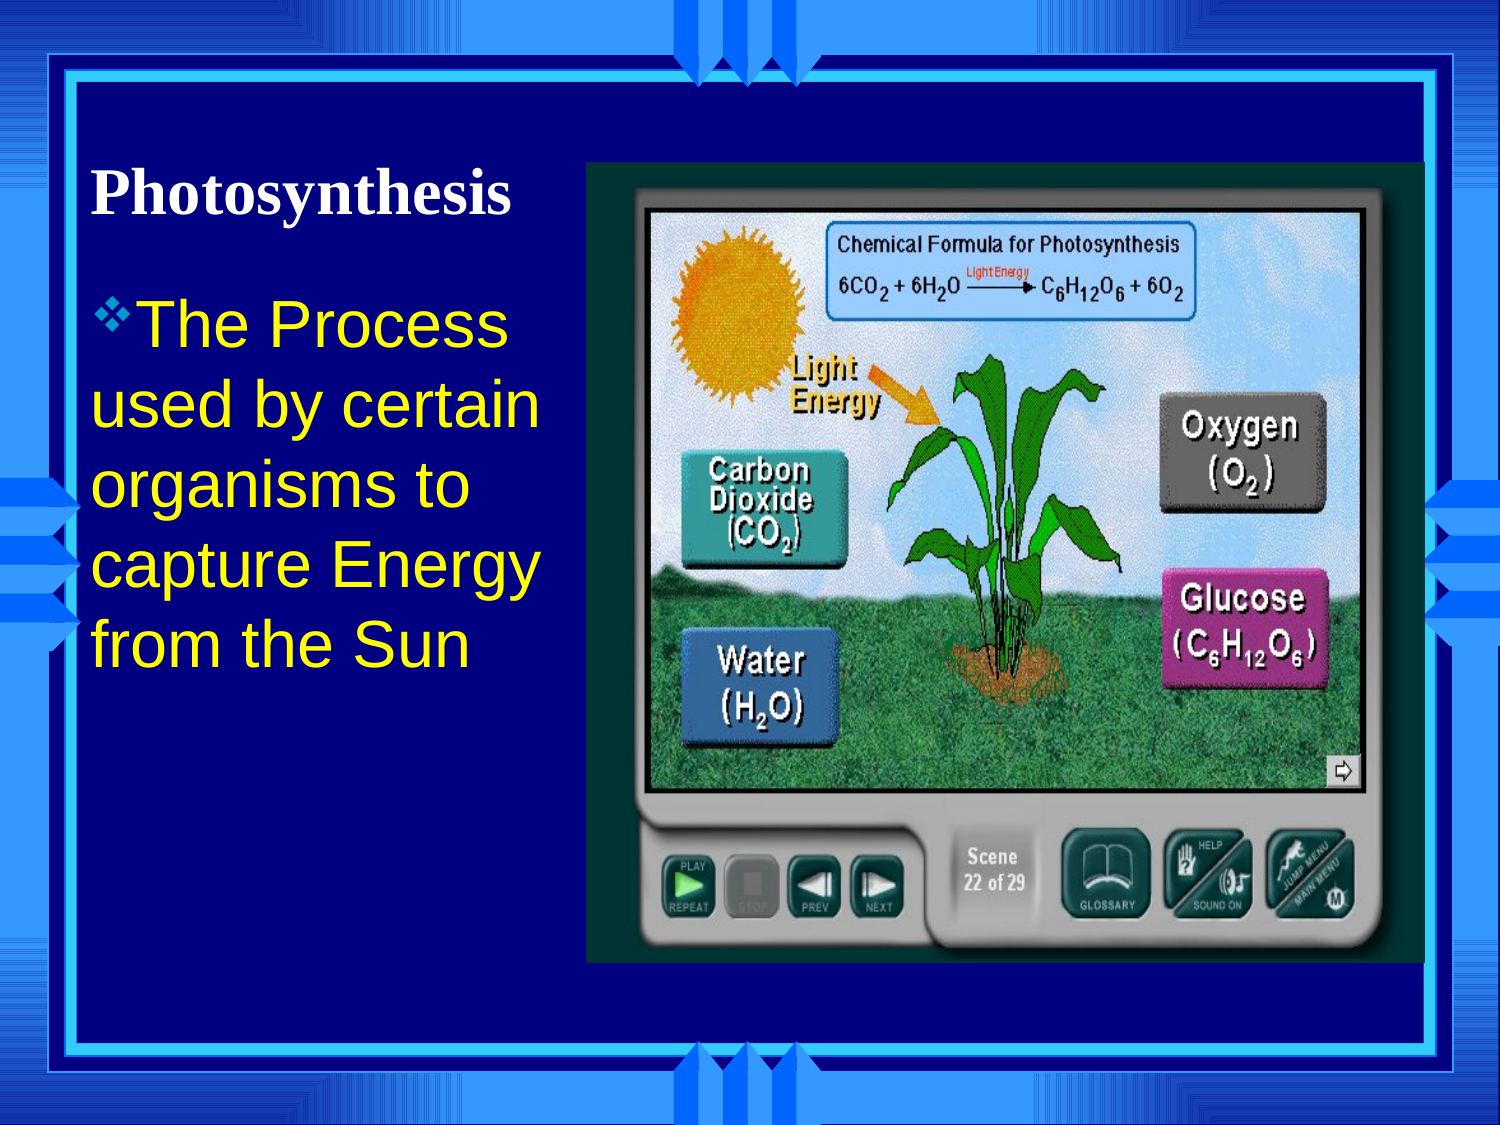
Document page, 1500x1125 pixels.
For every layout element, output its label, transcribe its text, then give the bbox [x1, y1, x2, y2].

list The Process used by certain organisms to capture Energy from the Sun [74, 224, 569, 995]
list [586, 162, 1426, 963]
title Photosynthesis [74, 44, 569, 224]
